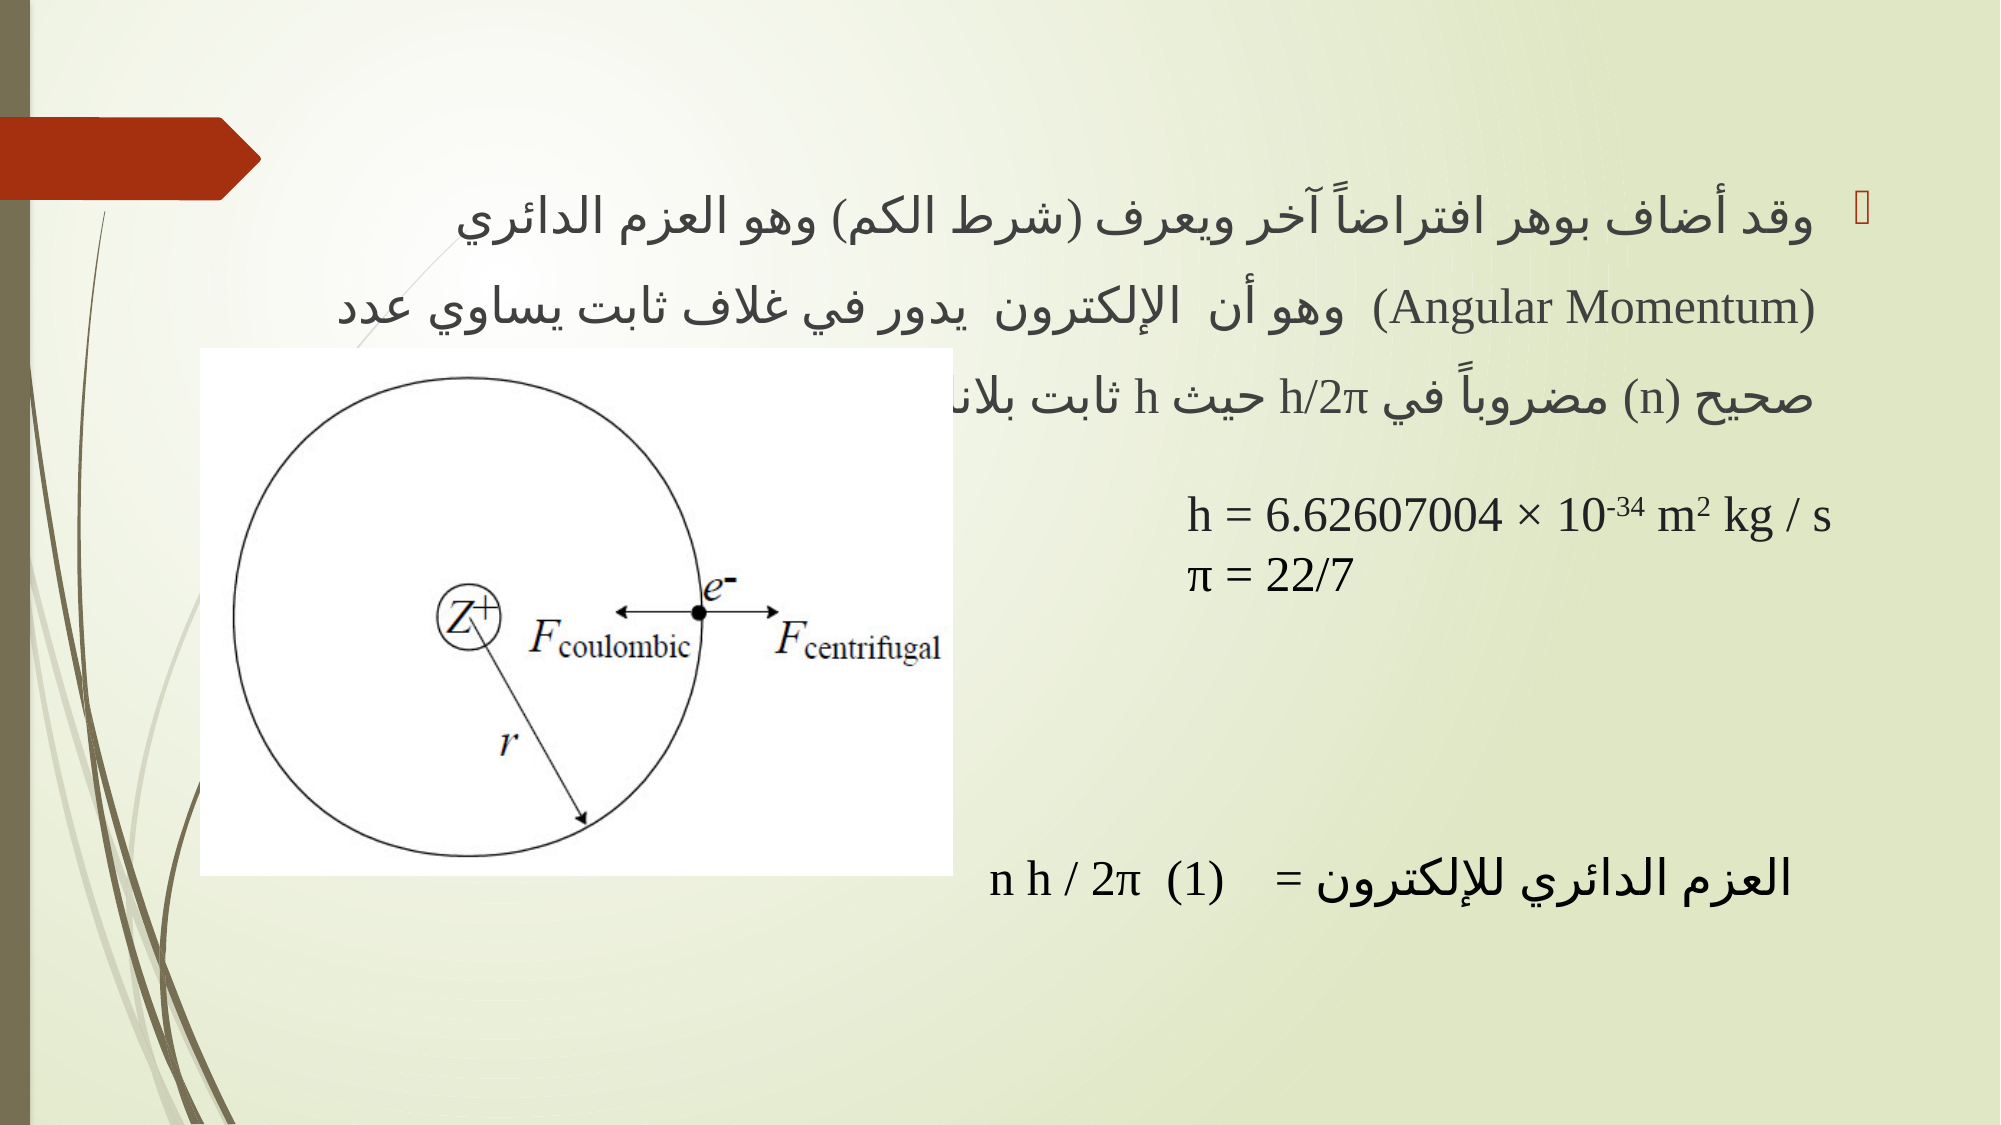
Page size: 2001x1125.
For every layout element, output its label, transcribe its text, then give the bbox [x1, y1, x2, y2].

text_box العزم الدائري للإلكترون = (1) n h / 2π [878, 838, 1868, 913]
list وقد أضاف بوهر افتراضاً آخر ويعرف (شرط الكم) وهو العزم الدائري (Angular Momentum) وهو أن الإلكترون يدور في غلاف ثابت يساوي عدد صحيح (n) مضروباً في h/2π حيث h ثابت بلانك. [295, 145, 1888, 447]
picture [199, 348, 953, 877]
text_box h = 6.62607004 × 10-34 m2 kg / s π = 22/7 [1172, 473, 1848, 609]
